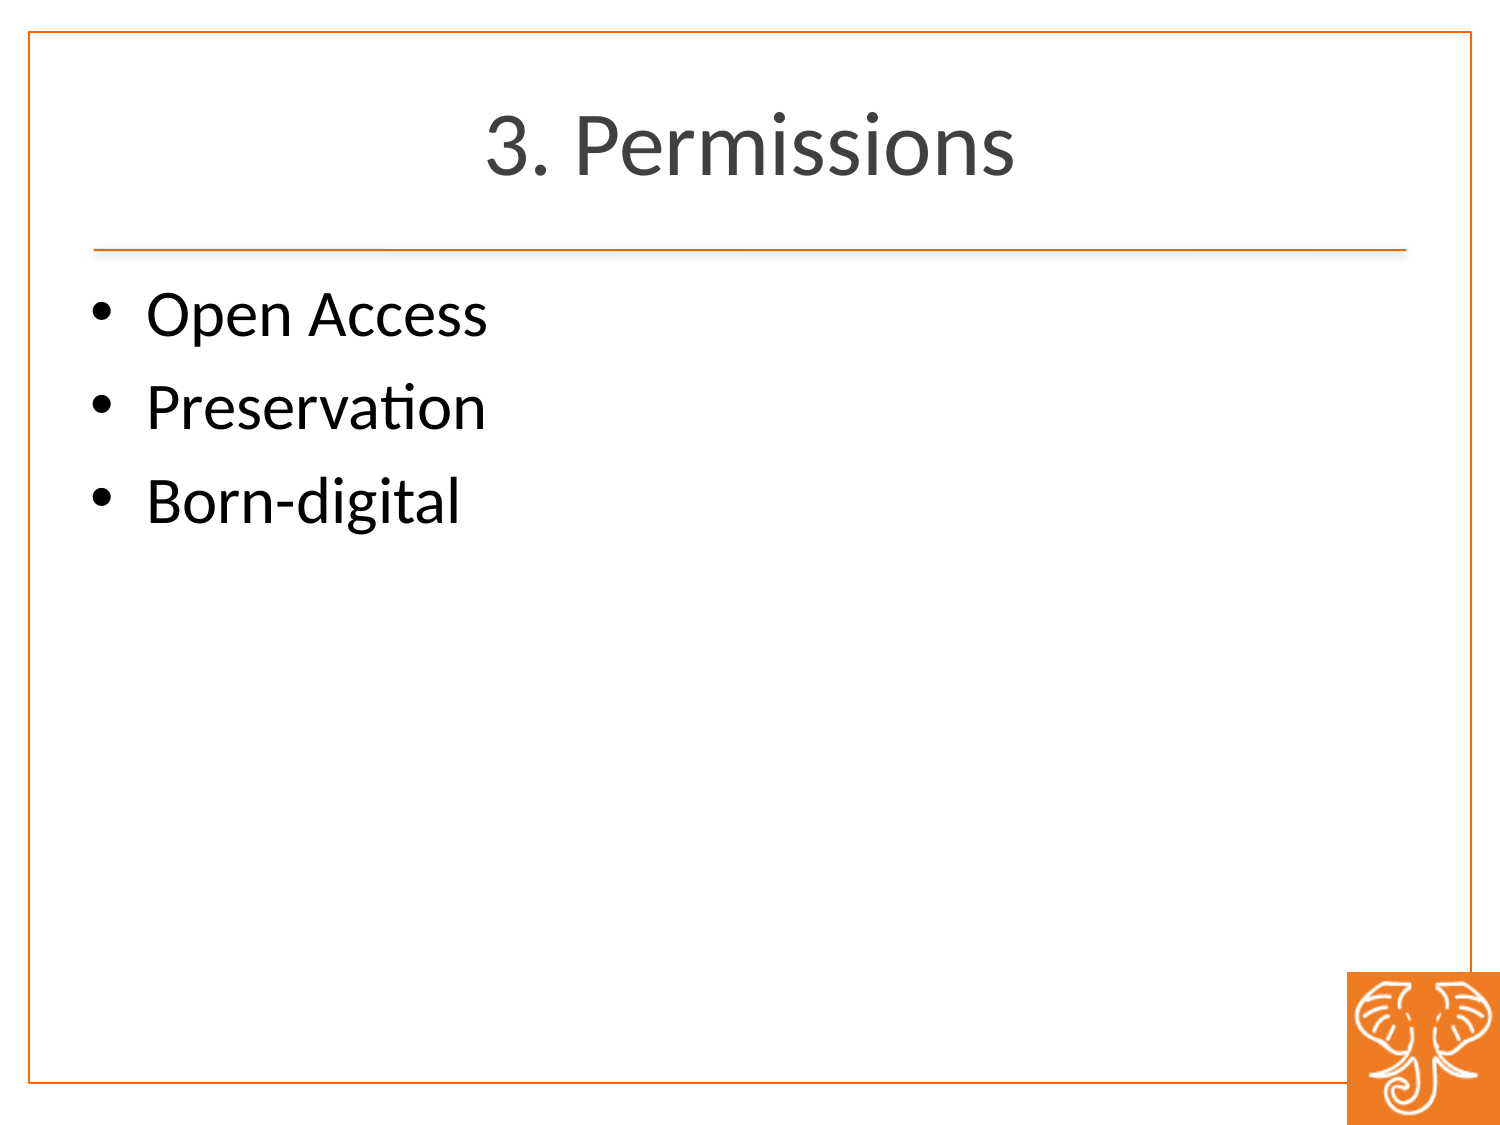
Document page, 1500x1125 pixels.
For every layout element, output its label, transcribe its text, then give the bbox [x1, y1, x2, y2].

list Open Access Preservation Born-digital [75, 262, 1425, 1066]
title 3. Permissions [75, 45, 1425, 233]
picture [1347, 972, 1500, 1125]
